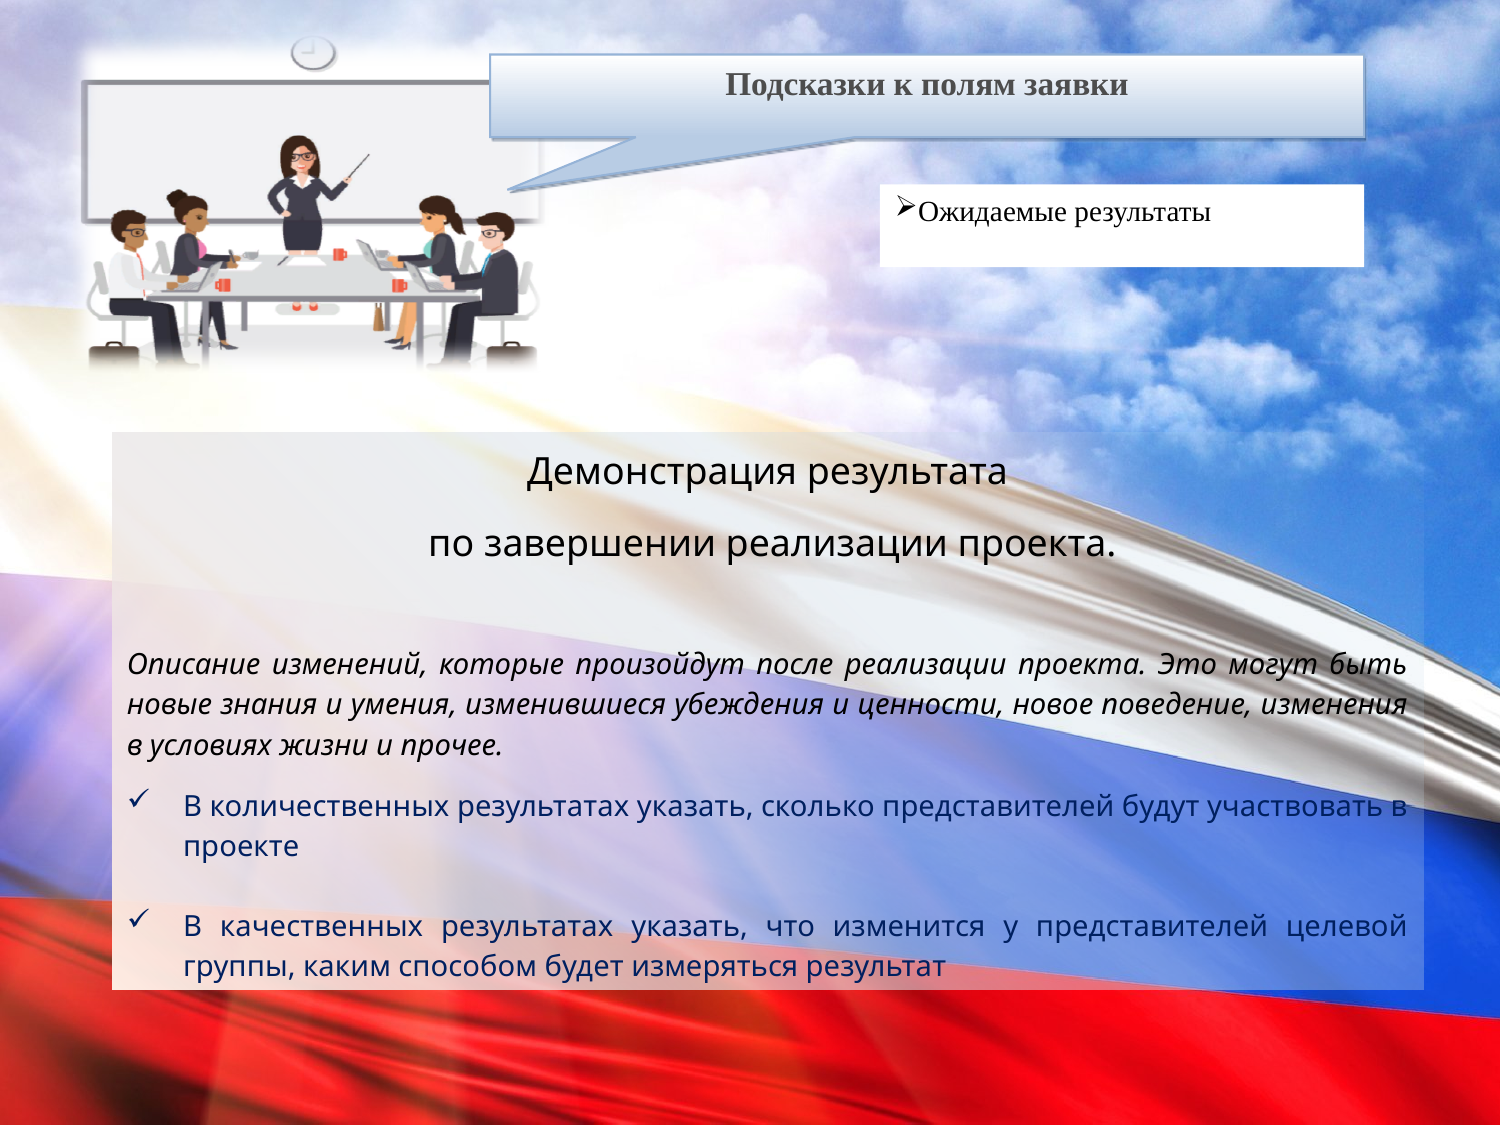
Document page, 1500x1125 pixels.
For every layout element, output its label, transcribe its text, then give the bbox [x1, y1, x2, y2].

text_box Ожидаемые результаты [879, 184, 1365, 268]
text_box Демонстрация результата по завершении реализации проекта. Описание изменений, которые произойдут после реализации проекта. Это могут быть новые знания и умения, изменившиеся убеждения и ценности, новое поведение, изменения в условиях жизни и прочее. В количественных результатах указать, сколько представителей будут участвовать в проекте В качественных результатах указать, что изменится у представителей целевой группы, каким способом будет измеряться результат [112, 432, 1424, 990]
text_box Подсказки к полям заявки [554, 54, 1365, 183]
picture [0, 0, 1500, 1125]
